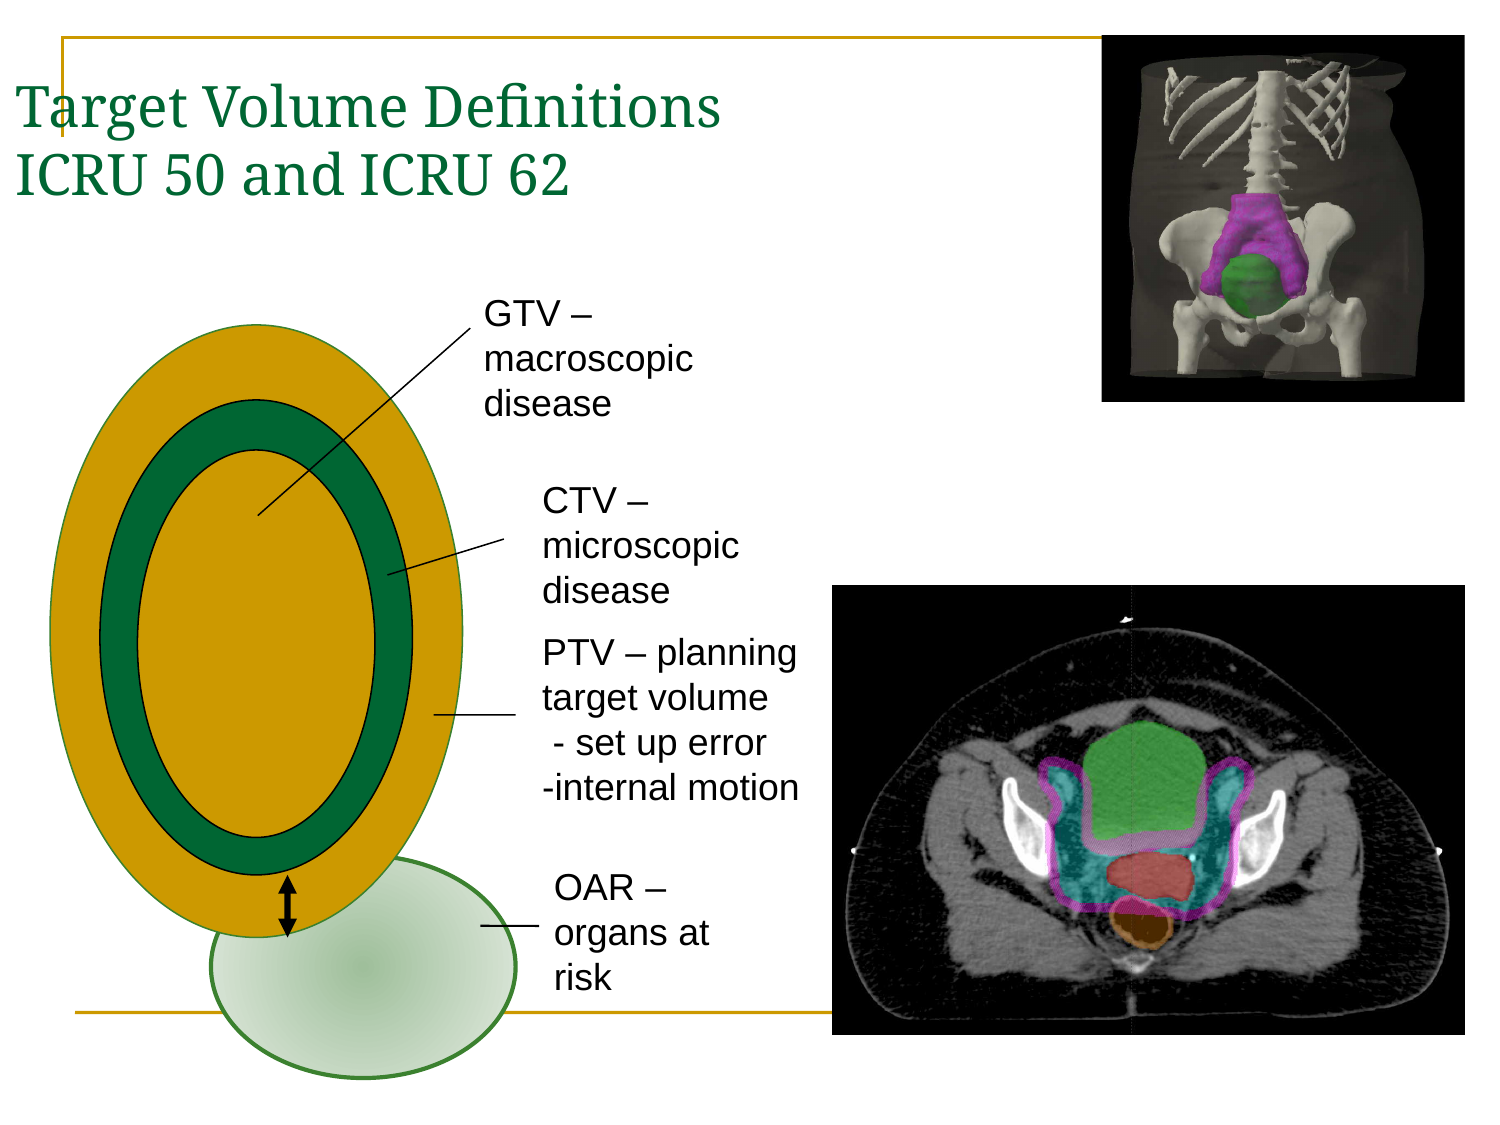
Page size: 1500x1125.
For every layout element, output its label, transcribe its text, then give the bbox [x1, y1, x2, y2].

text_box [281, 874, 294, 938]
text_box [208, 856, 518, 1081]
text_box [137, 449, 375, 838]
picture [831, 585, 1466, 1036]
picture [1101, 34, 1465, 403]
text_box [99, 399, 413, 875]
text_box PTV – planning target volume - set up error -internal motion [527, 621, 826, 816]
title Target Volume Definitions ICRU 50 and ICRU 62 [0, 45, 762, 233]
text_box CTV – microscopic disease [527, 468, 844, 619]
text_box GTV – macroscopic disease [468, 281, 821, 431]
text_box OAR – organs at risk [539, 855, 786, 1006]
text_box [50, 324, 463, 938]
